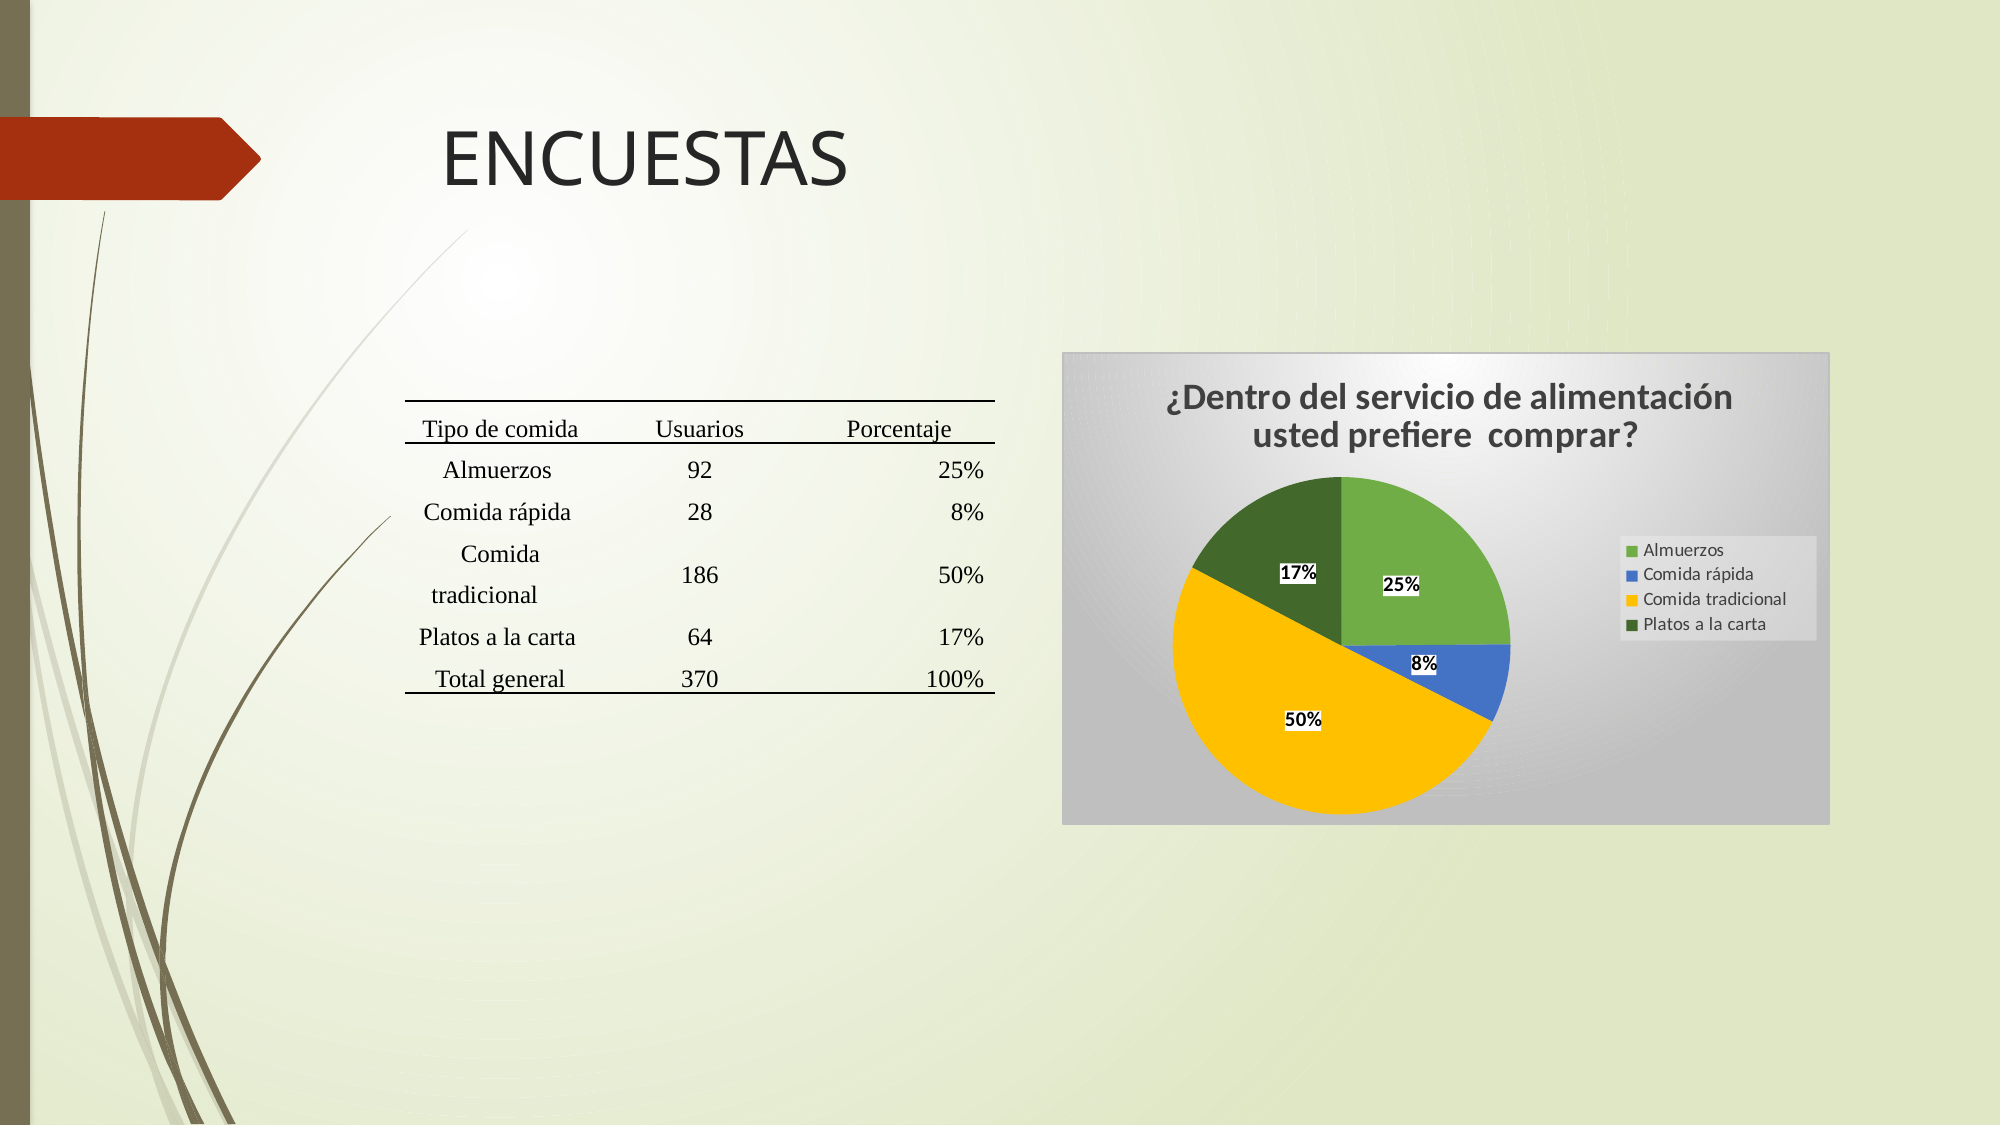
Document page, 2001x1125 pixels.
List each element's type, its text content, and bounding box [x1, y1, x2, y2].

table_cell 370 [596, 651, 803, 692]
table_cell Almuerzos [405, 444, 596, 484]
table_cell Total general [405, 651, 596, 692]
table_cell 17% [803, 609, 995, 651]
table_cell 28 [596, 484, 803, 526]
title ENCUESTAS [425, 102, 1888, 313]
table_cell Platos a la carta [405, 609, 596, 651]
table_header Tipo de comida [405, 402, 596, 442]
table_cell 50% [803, 526, 995, 609]
table_cell Comida tradicional [405, 526, 596, 609]
table_cell 100% [803, 651, 995, 692]
table_cell 186 [596, 526, 803, 609]
table_cell 25% [803, 444, 995, 484]
table_header Porcentaje [803, 402, 995, 442]
table_cell 64 [596, 609, 803, 651]
table_cell Comida rápida [405, 484, 596, 526]
table_cell 92 [596, 444, 803, 484]
chart [1061, 351, 1831, 825]
table_header Usuarios [596, 402, 803, 442]
table_cell 8% [803, 484, 995, 526]
